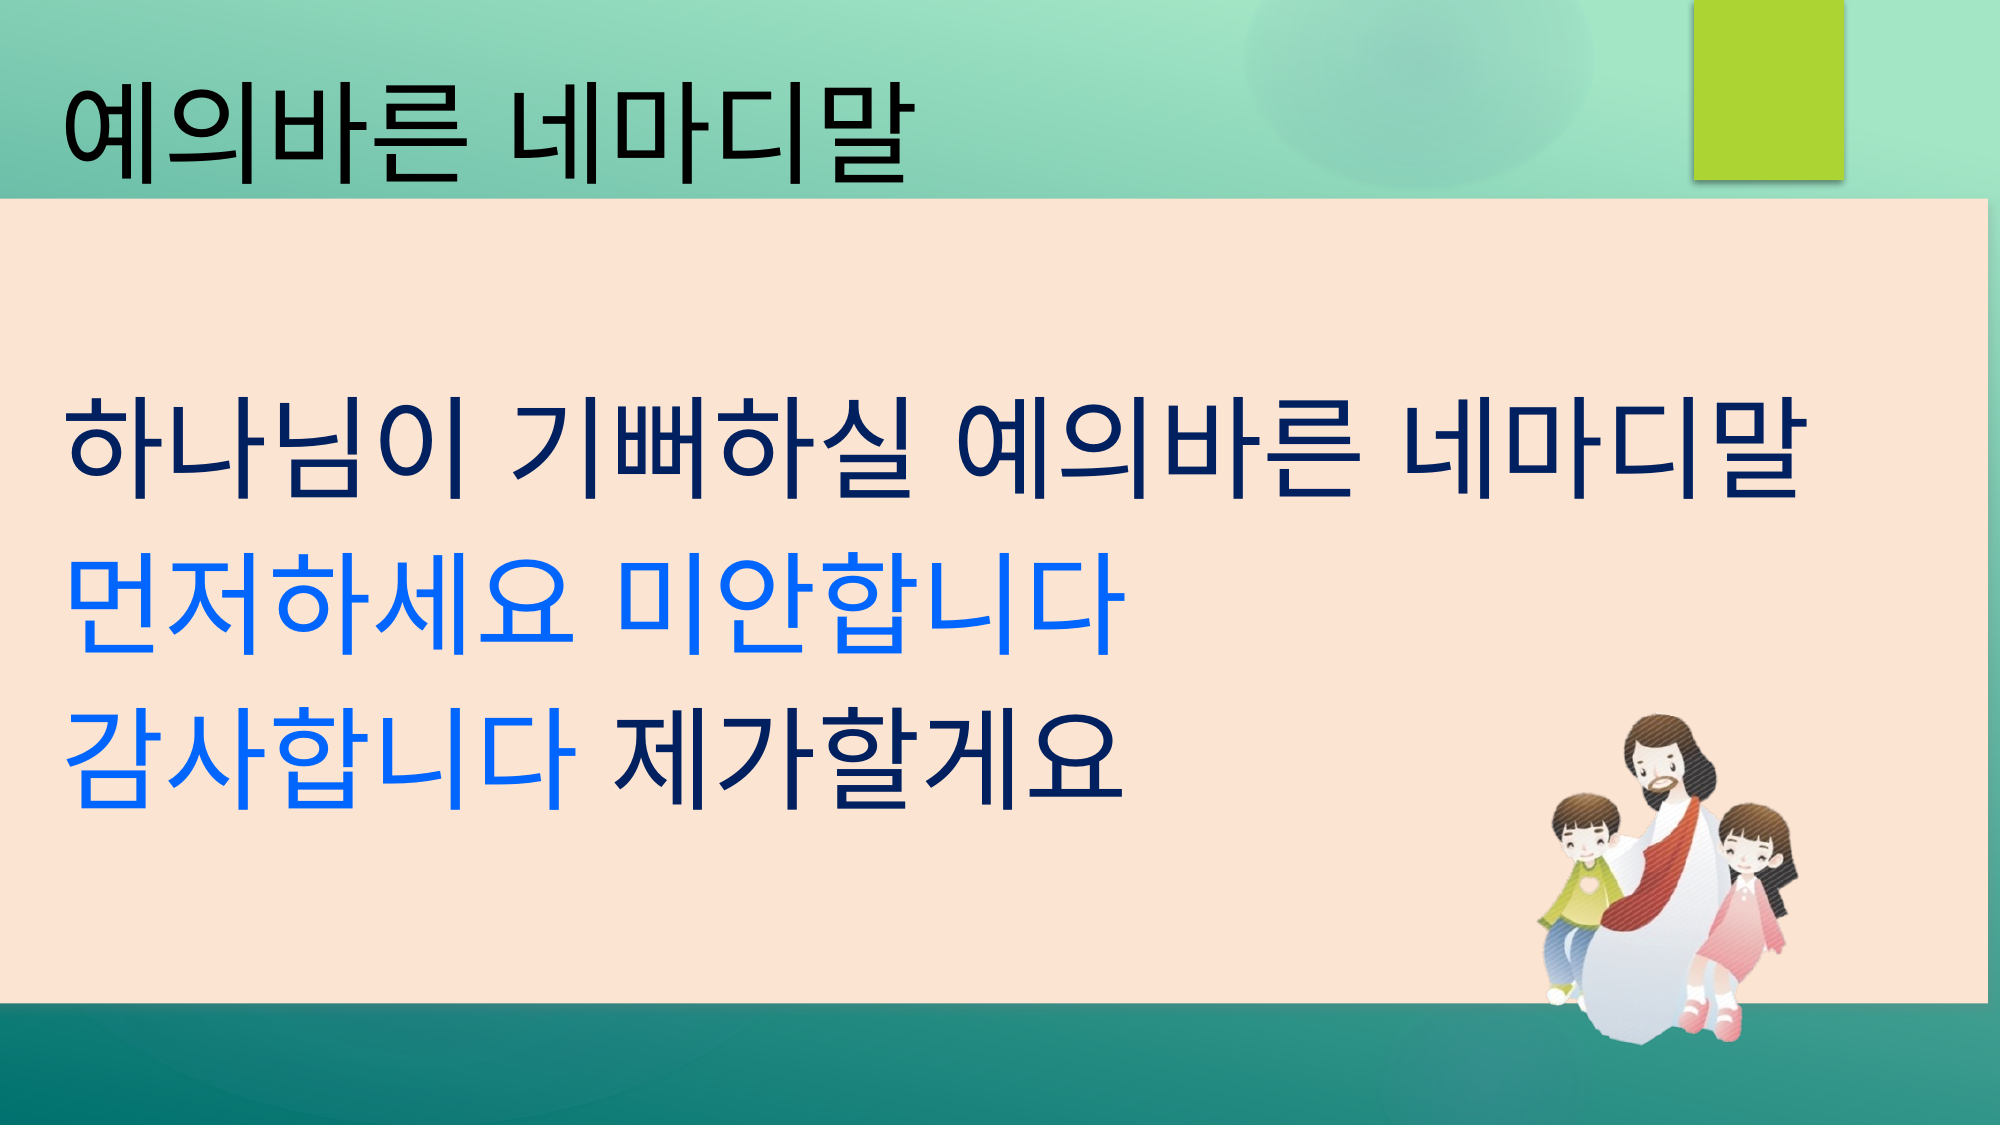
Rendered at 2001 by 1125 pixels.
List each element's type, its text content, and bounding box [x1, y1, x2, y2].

picture [1100, 614, 1897, 1125]
text_box 하나님이 기뻐하실 예의바른 네마디말 먼저하세요 미안합니다 감사합니다 제가할게요 [0, 198, 1988, 1004]
text_box 예의바른 네마디말 [44, 37, 1305, 198]
